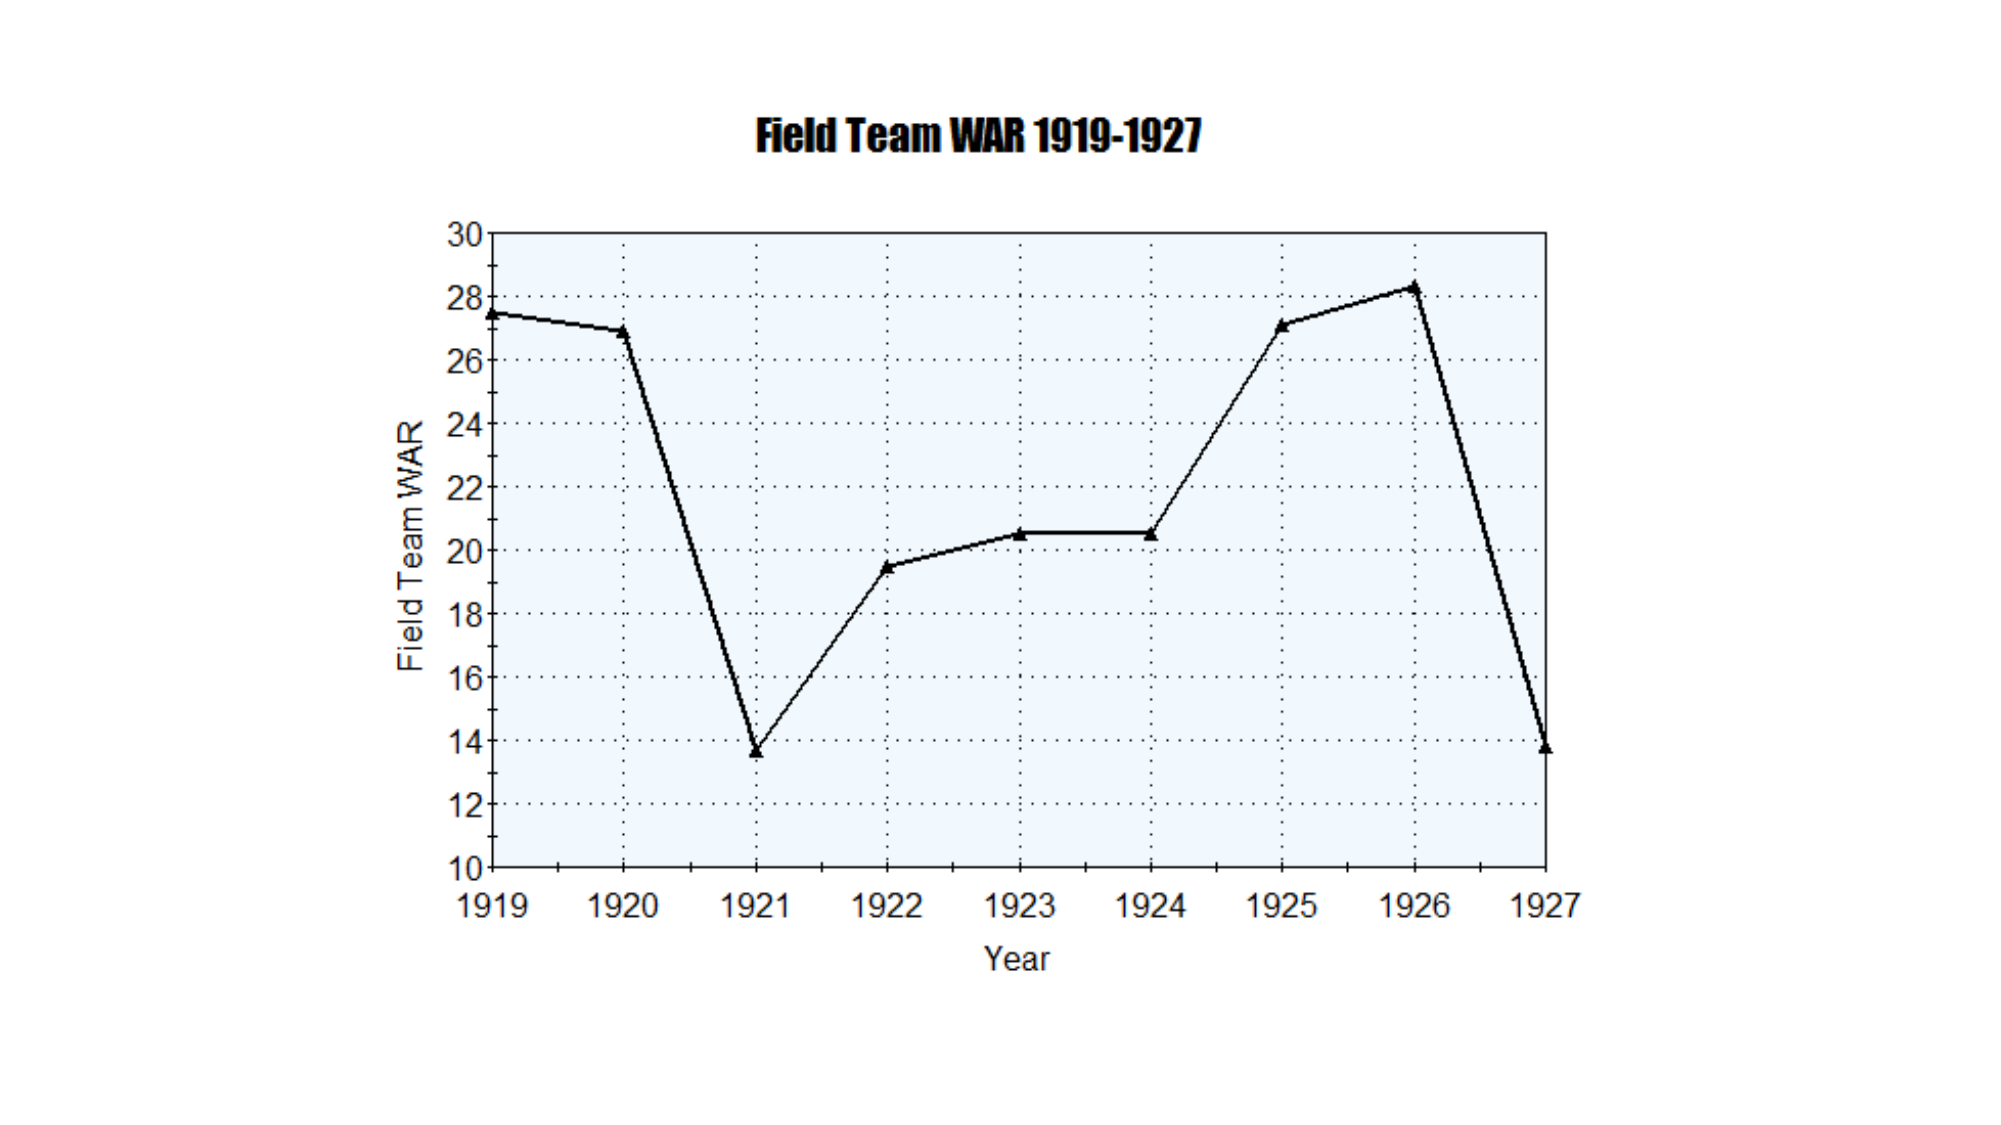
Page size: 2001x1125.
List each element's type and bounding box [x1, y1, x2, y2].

picture [353, 77, 1662, 1059]
